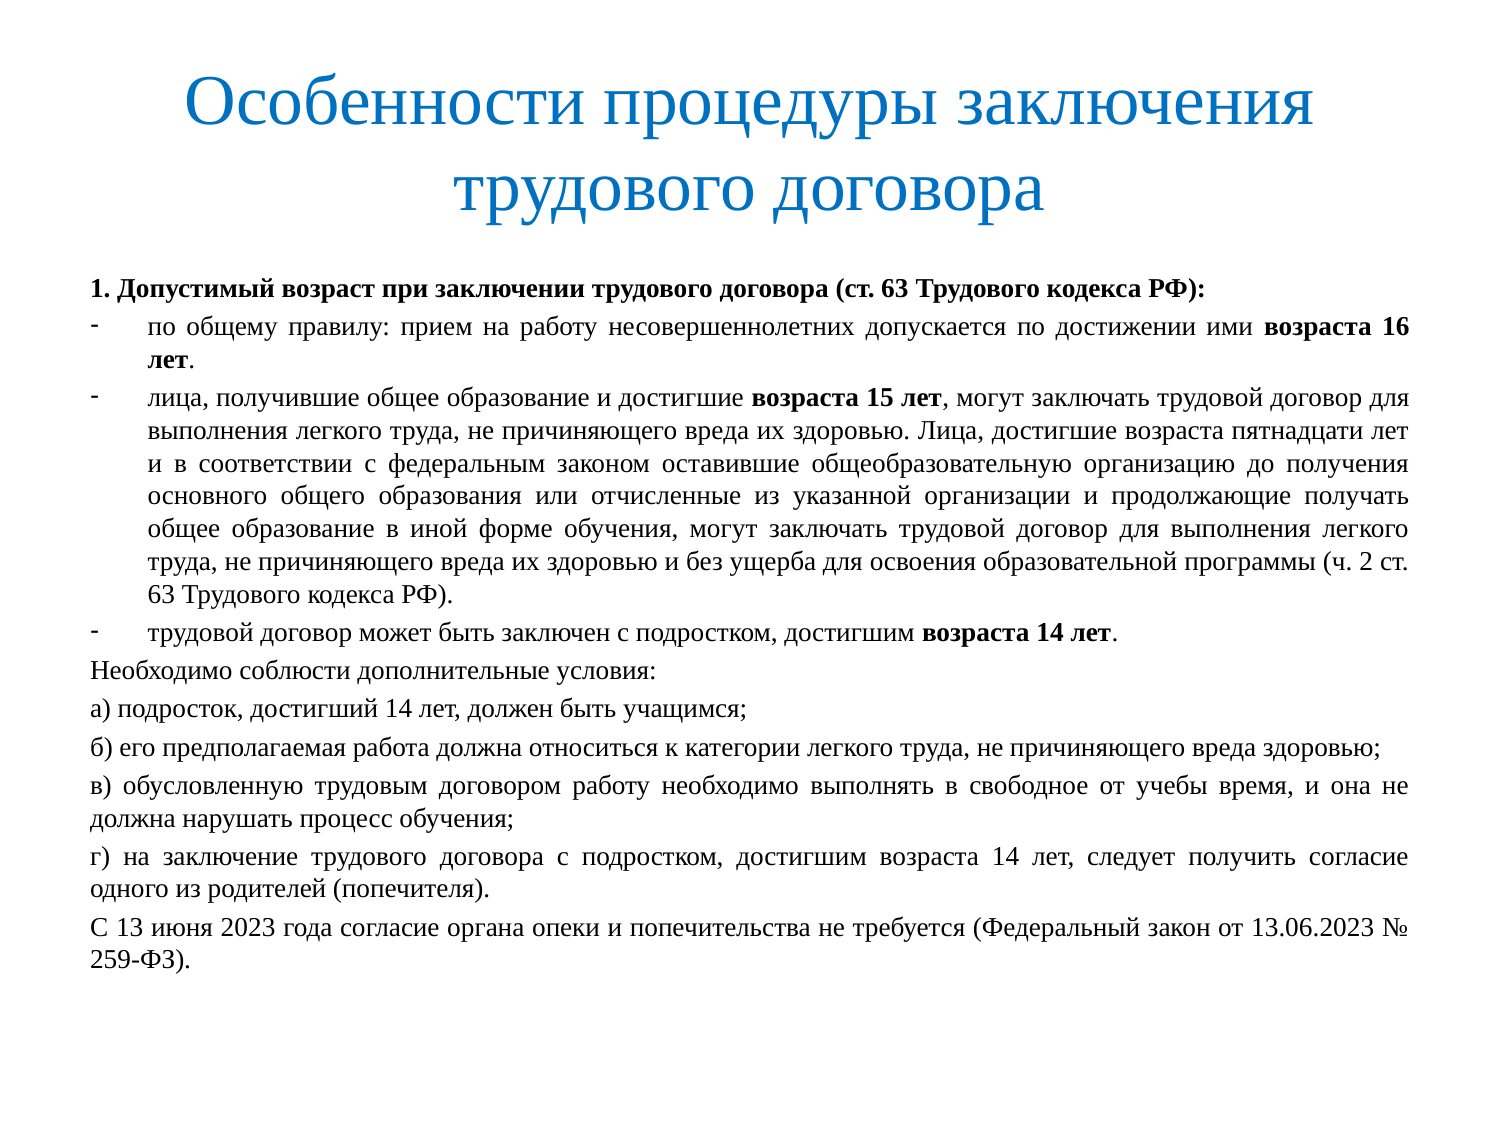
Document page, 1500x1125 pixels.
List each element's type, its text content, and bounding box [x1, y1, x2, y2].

title Особенности процедуры заключения трудового договора [75, 45, 1425, 233]
list 1. Допустимый возраст при заключении трудового договора (ст. 63 Трудового кодекса РФ): по общему правилу: прием на работу несовершеннолетних допускается по достижении ими возраста 16 лет. лица, получившие общее образование и достигшие возраста 15 лет, могут заключать трудовой договор для выполнения легкого труда, не причиняющего вреда их здоровью. Лица, достигшие возраста пятнадцати лет и в соответствии с федеральным законом оставившие общеобразовательную организацию до получения основного общего образования или отчисленные из указанной организации и продолжающие получать общее образование в иной форме обучения, могут заключать трудовой договор для выполнения легкого труда, не причиняющего вреда их здоровью и без ущерба для освоения образовательной программы (ч. 2 ст. 63 Трудового кодекса РФ). трудовой договор может быть заключен с подростком, достигшим возраста 14 лет. Необходимо соблюсти дополнительные условия: а) подросток, достигший 14 лет, должен быть учащимся; б) его предполагаемая работа должна относиться к категории легкого труда, не причиняющего вреда здоровью; в) обусловленную трудовым договором работу необходимо выполнять в свободное от учебы время, и она не должна нарушать процесс обучения; г) на заключение трудового договора с подростком, достигшим возраста 14 лет, следует получить согласие одного из родителей (попечителя). С 13 июня 2023 года согласие органа опеки и попечительства не требуется (Федеральный закон от 13.06.2023 № 259-ФЗ). [75, 262, 1425, 1005]
